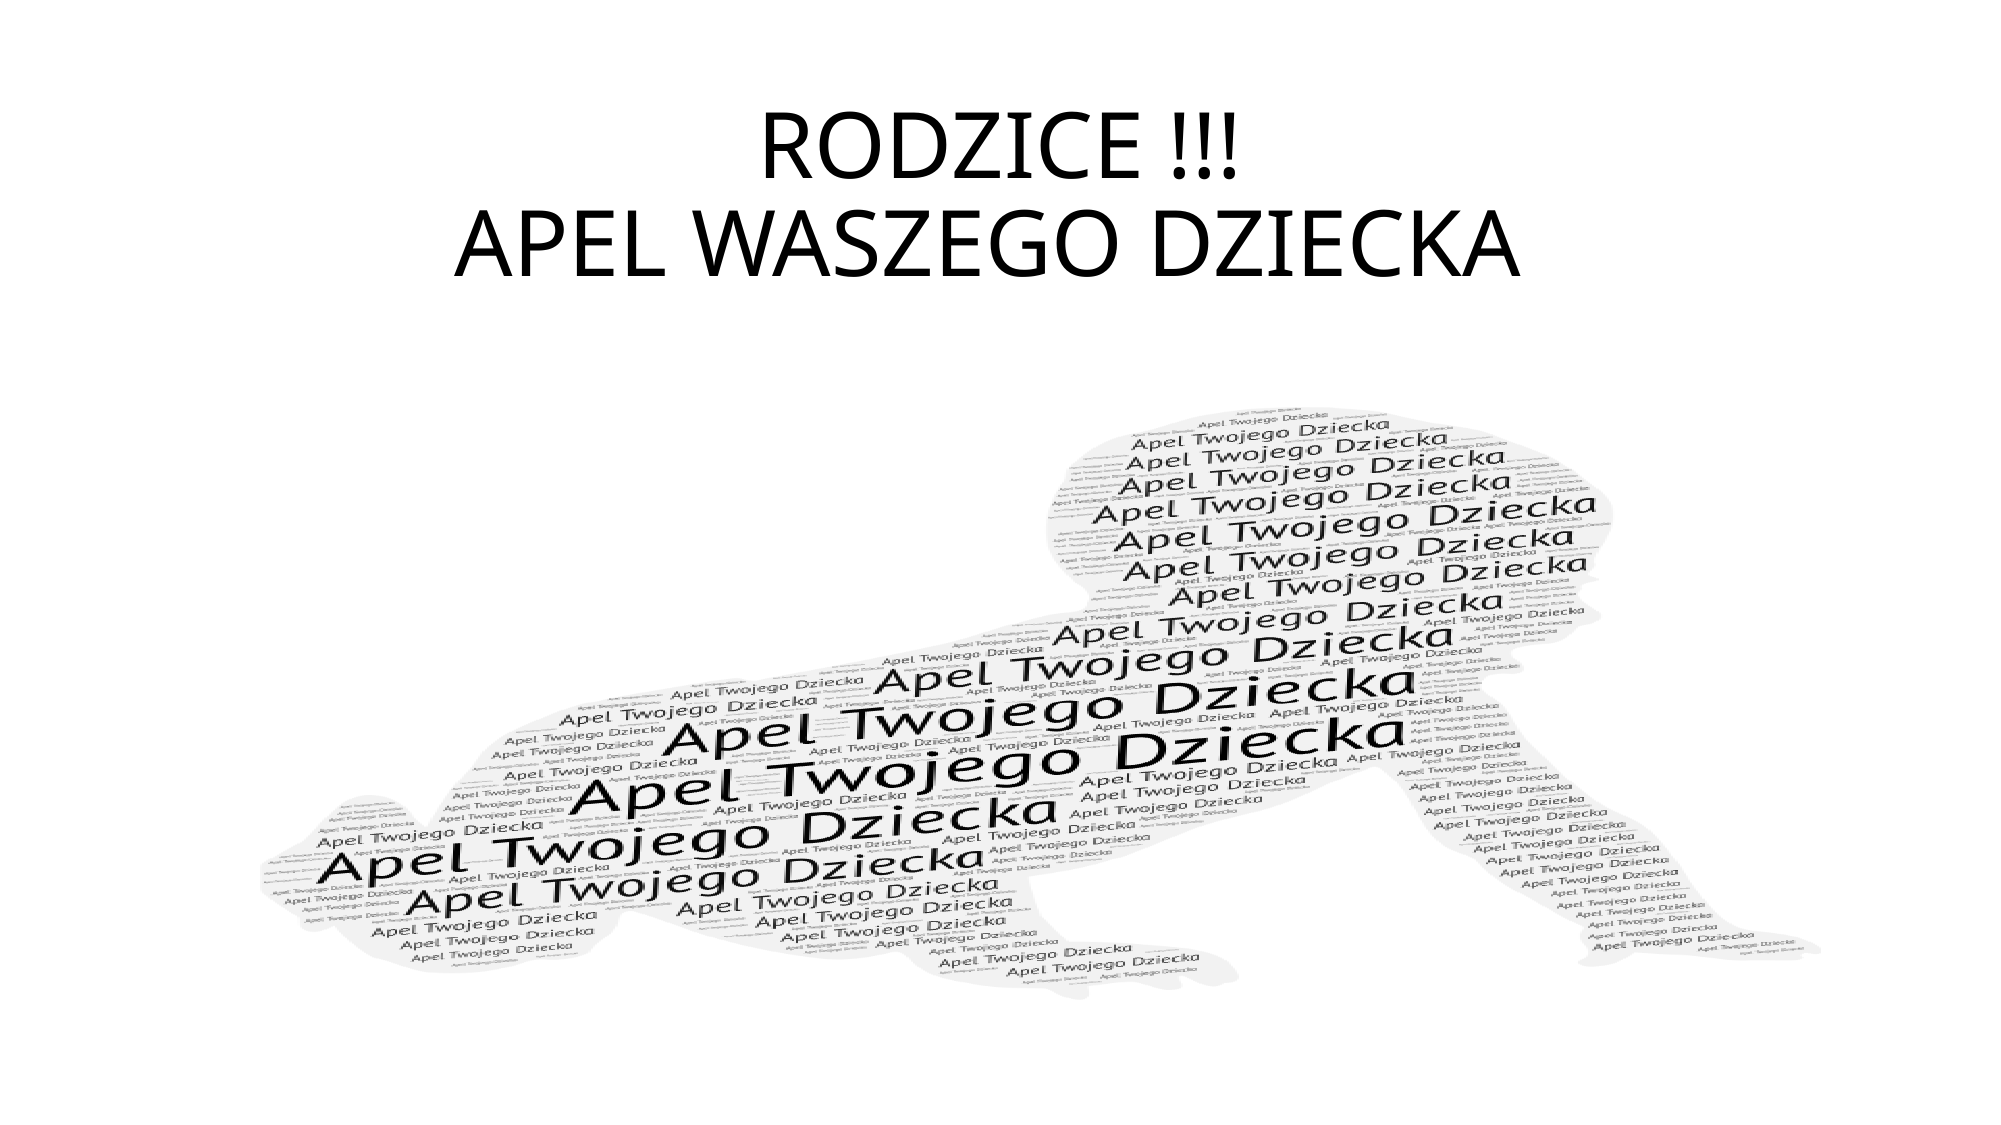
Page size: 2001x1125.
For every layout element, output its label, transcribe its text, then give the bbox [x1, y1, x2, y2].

title RODZICE !!! APEL WASZEGO DZIECKA [137, 59, 1863, 336]
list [219, 391, 1863, 1014]
